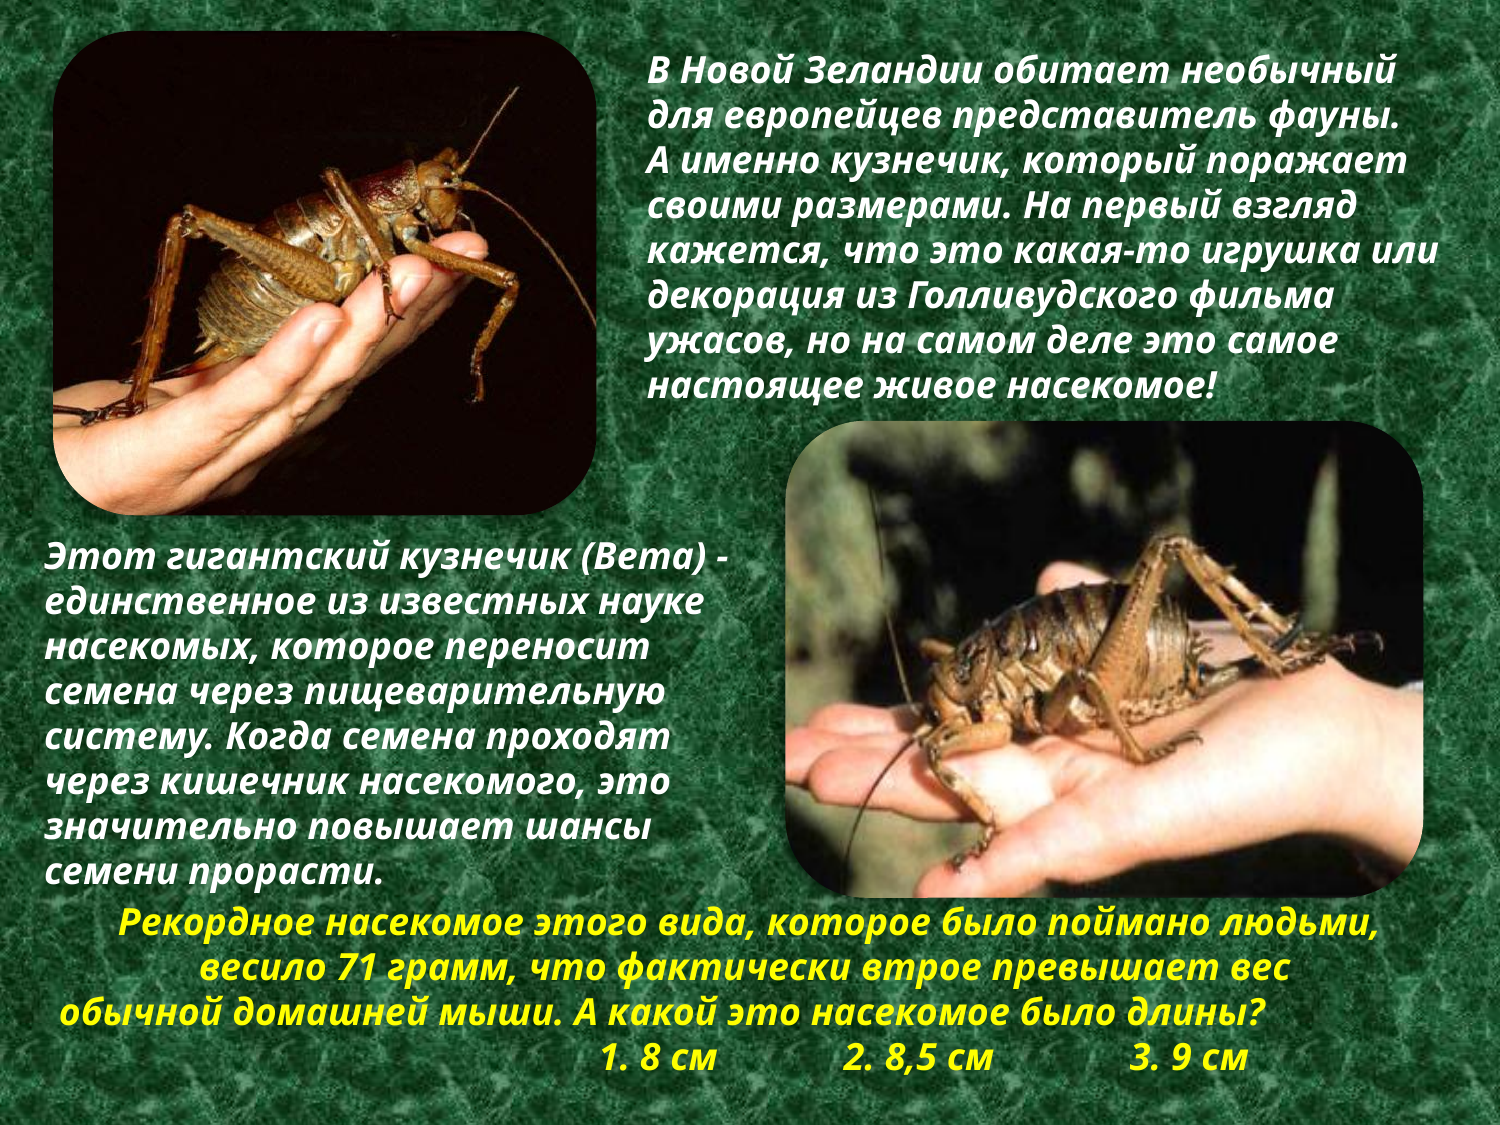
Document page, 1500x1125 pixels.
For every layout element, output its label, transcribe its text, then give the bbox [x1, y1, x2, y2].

text_box Этот гигантский кузнечик (Вета) - единственное из известных науке насекомых, которое переносит семена через пищеварительную систему. Когда семена проходят через кишечник насекомого, это значительно повышает шансы семени прорасти. [29, 524, 775, 900]
text_box Рекордное насекомое этого вида, которое было поймано людьми, весило 71 грамм, что фактически втрое превышает вес обычной домашней мыши. А какой это насекомое было длины? 1. 8 см 2. 8,5 см 3. 9 см [41, 890, 1459, 1085]
text_box В Новой Зеландии обитает необычный для европейцев представитель фауны. А именно кузнечик, который поражает своими размерами. На первый взгляд кажется, что это какая-то игрушка или декорация из Голливудского фильма ужасов, но на самом деле это самое настоящее живое насекомое! [631, 38, 1500, 414]
picture [0, 0, 1500, 1125]
